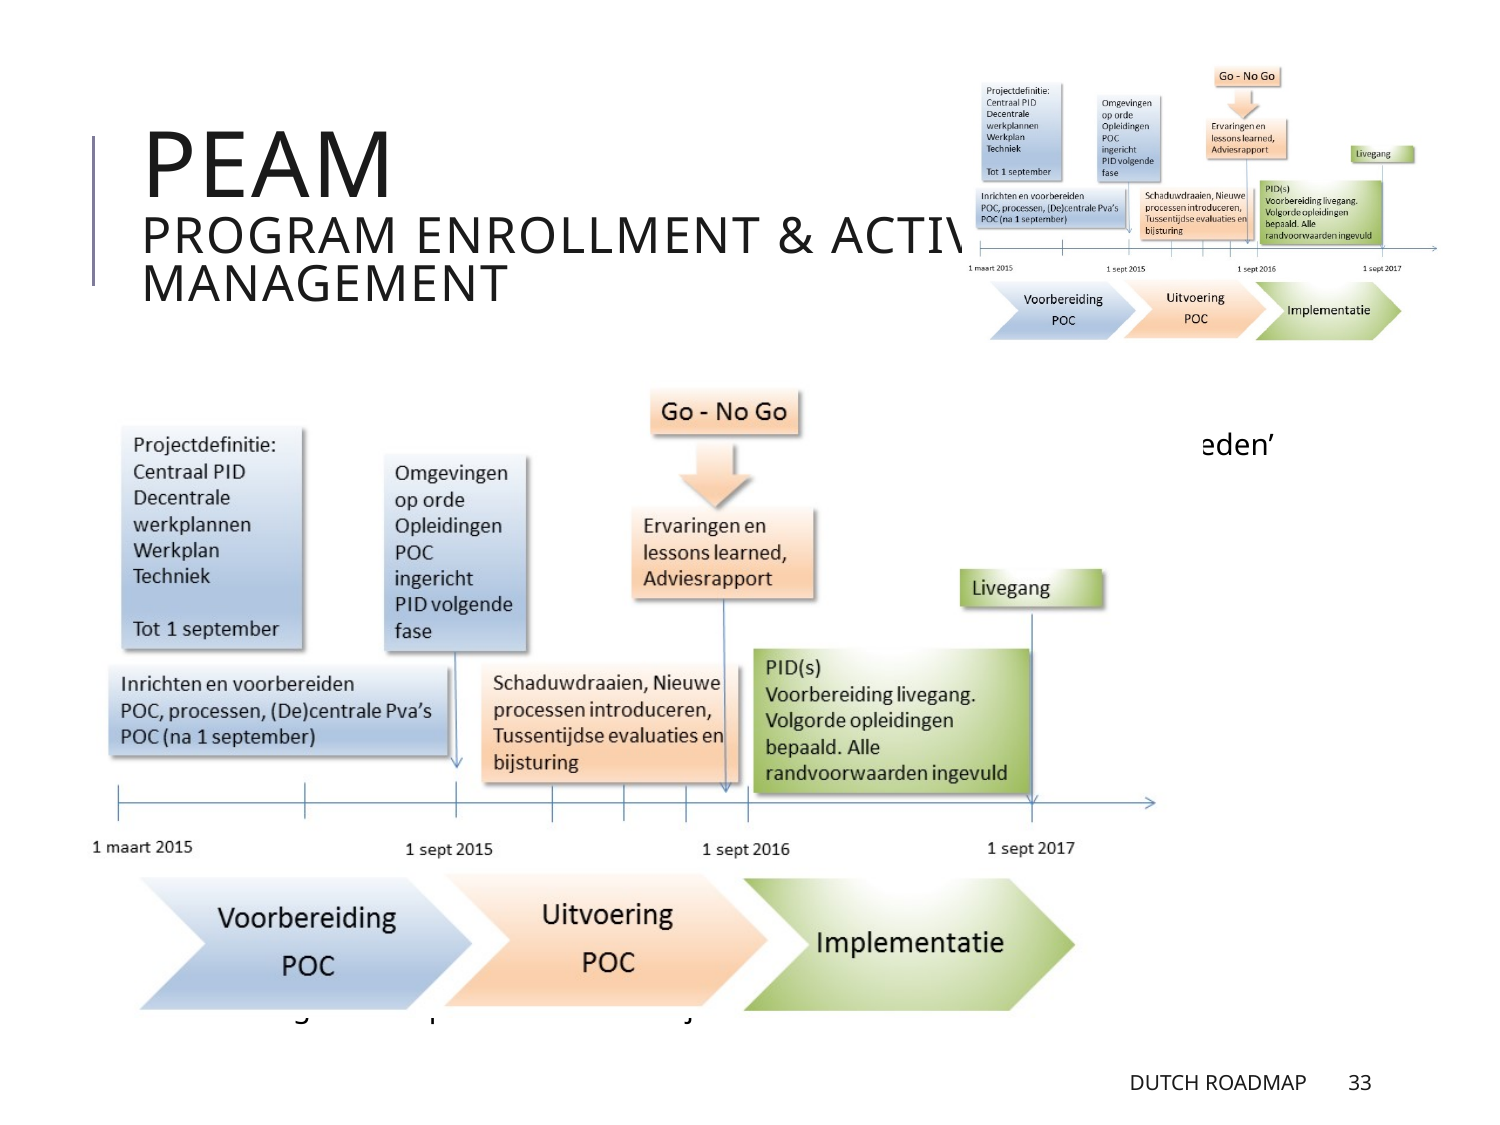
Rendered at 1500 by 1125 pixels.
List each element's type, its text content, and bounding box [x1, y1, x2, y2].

picture [961, 64, 1445, 343]
list Functionaliteit Alternatief voor Academic Advisement en SaNS-maatwerk ‘Onderwijseenheden’ Vastleggen structuur opleidingen in Program Enrollment Vastleggen structuur vakken in Activity Management Selfservice voor studenten: studie plannen, inschrijven, voortgang Planning Sept 2014 – Sept 2015: Voorbereiding POC (inrichting opleidingen) Sept 2015 – Sept 2016: Uitvoering POC (schaduwdraaien) Sept 2016 – Sept 2017: Implementatie Risico’s Nog niet alle geplande functionaliteit beschikbaar Diverse bugs – blokkerend voor live-gang Diverse enhancement-requests – noodzakelijk voor live-gang Rules Engine: complex en noodzakelijk alles zelf te bouwen [126, 375, 1322, 1035]
slide_number 33 [1333, 1061, 1454, 1107]
footer Dutch Roadmap [595, 1061, 1322, 1107]
picture [77, 349, 1204, 1025]
title PEAM Program Enrollment & Activity Management [126, 96, 955, 342]
